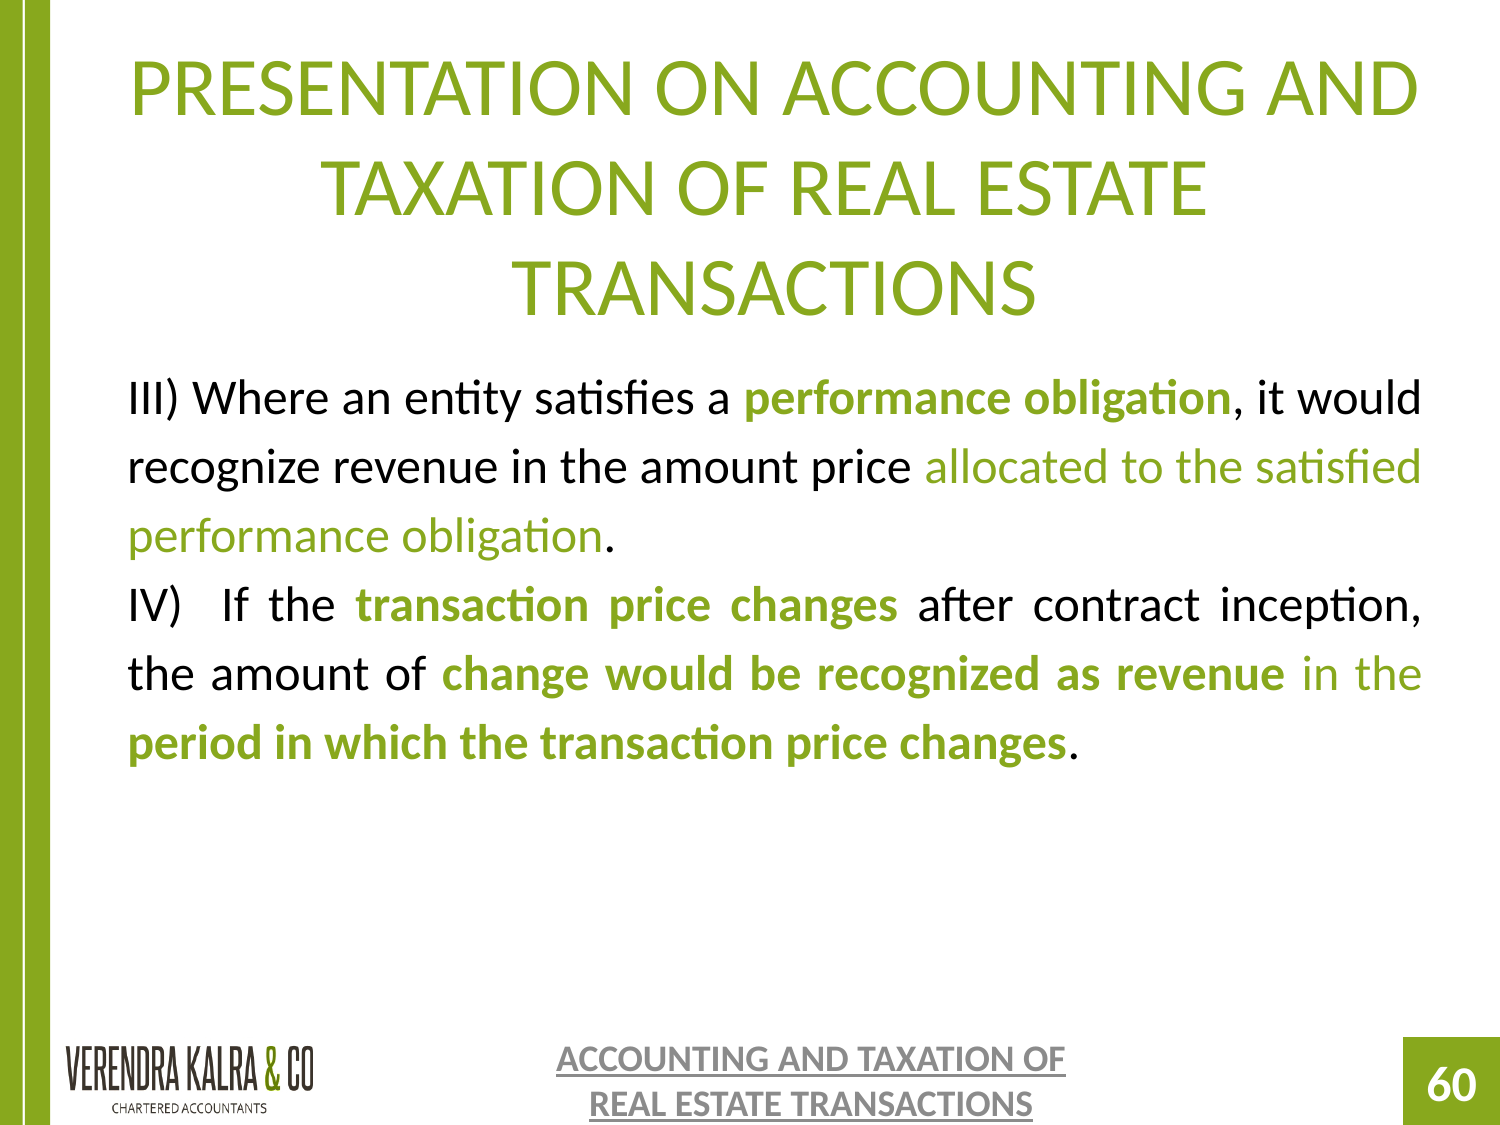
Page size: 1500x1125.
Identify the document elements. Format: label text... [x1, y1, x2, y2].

text_box PRESENTATION ON ACCOUNTING AND TAXATION OF REAL ESTATE TRANSACTIONS [62, 24, 1488, 340]
footer ACCOUNTING AND TAXATION OF REAL ESTATE TRANSACTIONS [533, 1036, 1090, 1122]
picture [62, 1037, 313, 1125]
text_box III) Where an entity satisfies a performance obligation, it would recognize revenue in the amount price allocated to the satisfied performance obligation. IV) If the transaction price changes after contract inception, the amount of change would be recognized as revenue in the period in which the transaction price changes. [112, 347, 1438, 777]
slide_number 60 [1403, 1037, 1500, 1125]
text_box [0, 0, 23, 1125]
text_box [24, 0, 51, 1125]
